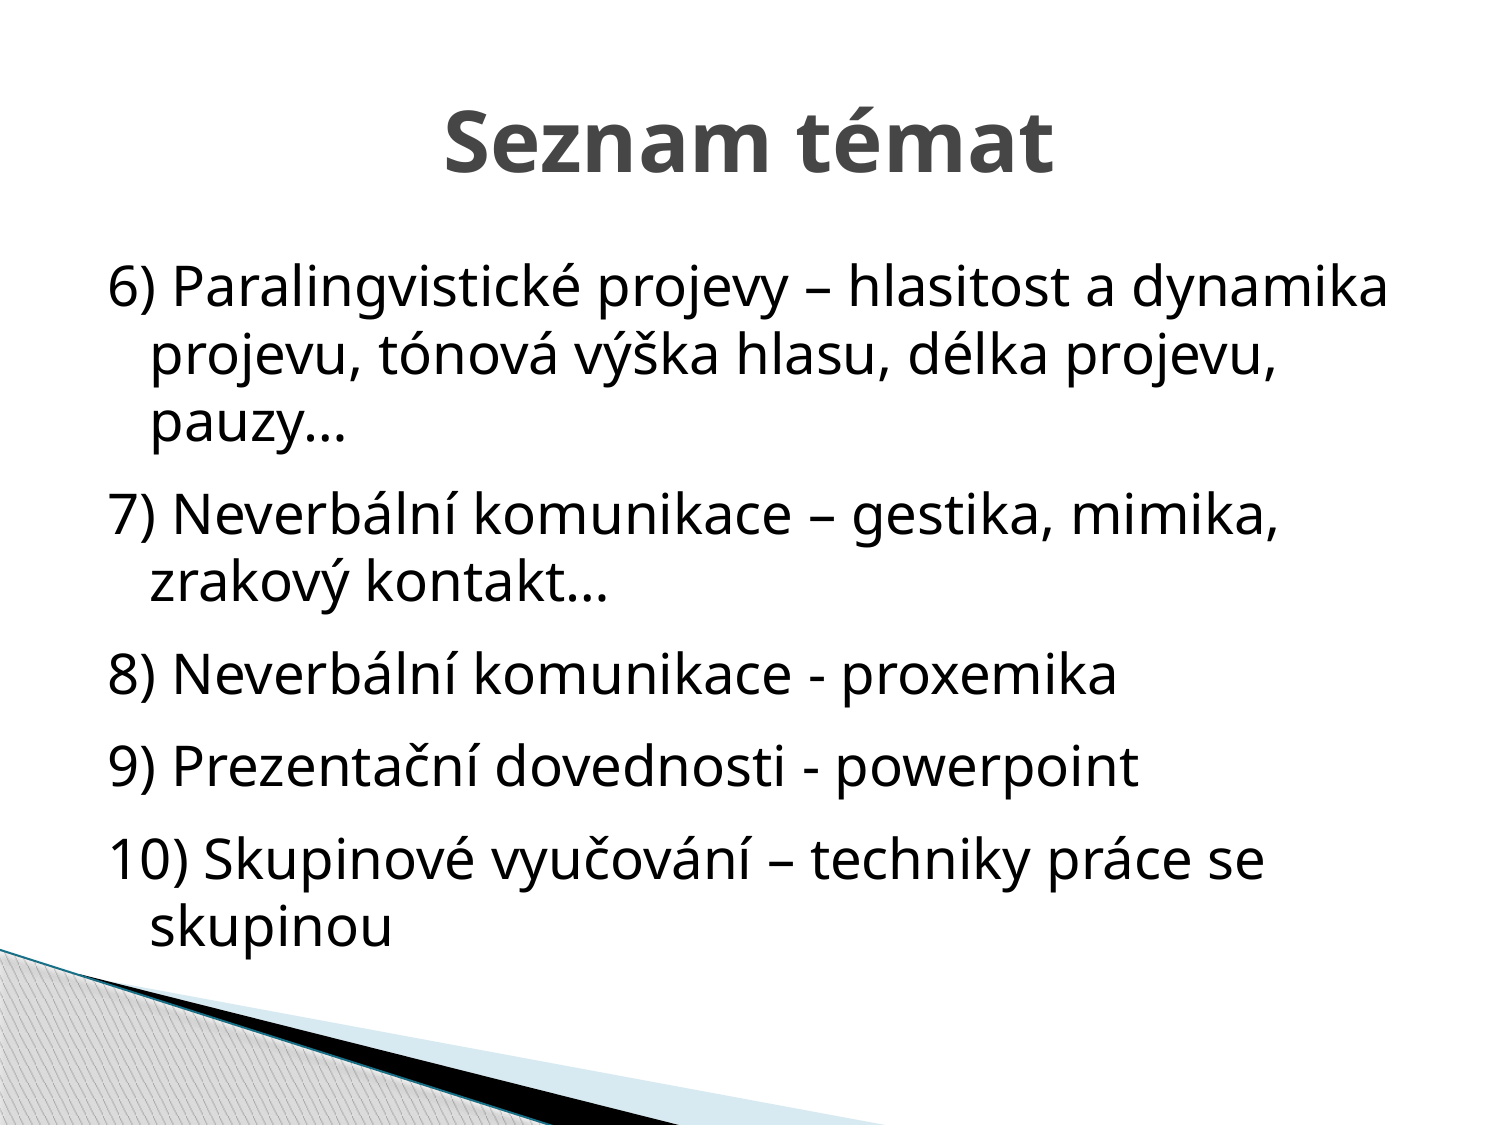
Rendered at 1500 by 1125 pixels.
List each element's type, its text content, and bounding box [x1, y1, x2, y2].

list 6) Paralingvistické projevy – hlasitost a dynamika projevu, tónová výška hlasu, délka projevu, pauzy… 7) Neverbální komunikace – gestika, mimika, zrakový kontakt… 8) Neverbální komunikace - proxemika 9) Prezentační dovednosti - powerpoint 10) Skupinové vyučování – techniky práce se skupinou [75, 243, 1425, 986]
title Seznam témat [75, 45, 1425, 233]
